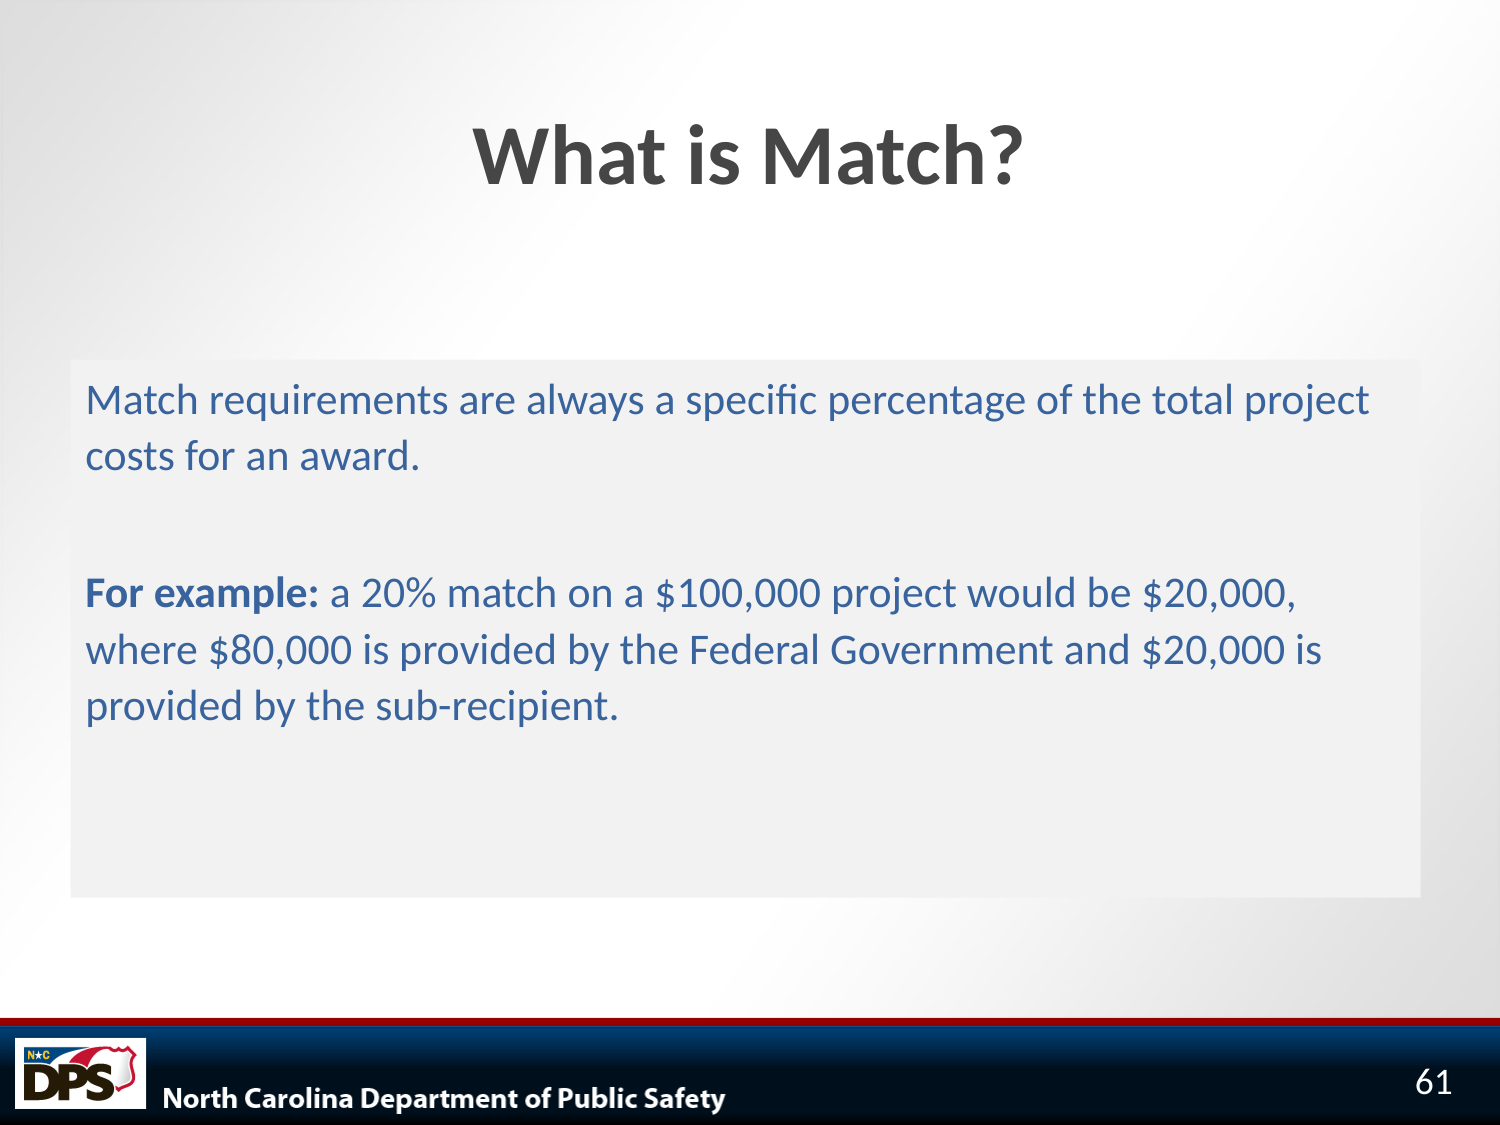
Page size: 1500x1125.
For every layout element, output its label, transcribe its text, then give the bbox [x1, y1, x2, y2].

text_box 61 [1399, 1049, 1475, 1110]
list Match requirements are always a specific percentage of the total project costs for an award. For example: a 20% match on a $100,000 project would be $20,000, where $80,000 is provided by the Federal Government and $20,000 is provided by the sub-recipient. [70, 359, 1421, 898]
title What is Match? [233, 41, 1267, 259]
picture [0, 0, 1500, 1125]
